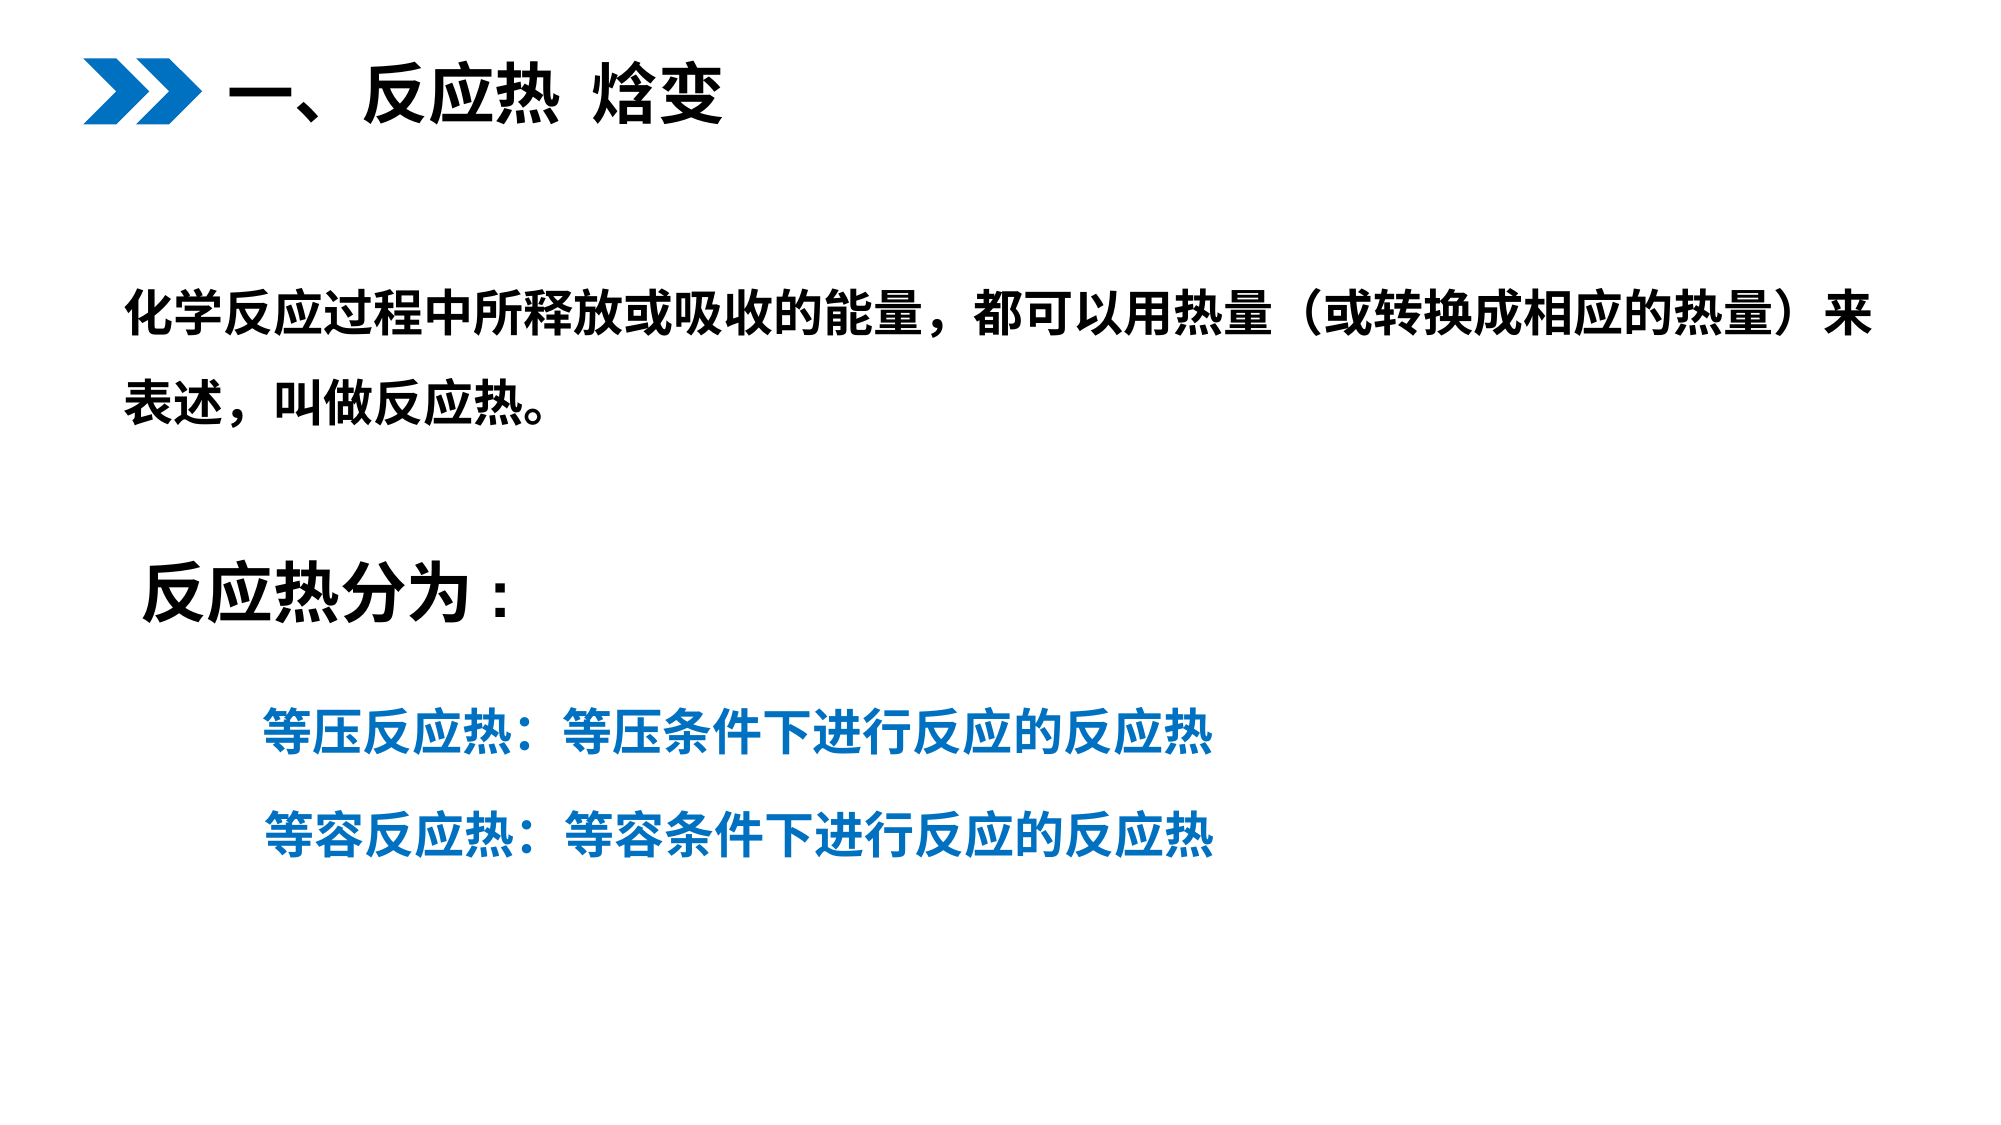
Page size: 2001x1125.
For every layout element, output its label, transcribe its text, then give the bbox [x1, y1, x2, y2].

text_box 反应热分为: 等压反应热：等压条件下进行反应的反应热 等容反应热：等容条件下进行反应的反应热 [125, 503, 1573, 881]
text_box 一、反应热 焓变 [213, 44, 741, 140]
list 化学反应过程中所释放或吸收的能量，都可以用热量（或转换成相应的热量）来表述，叫做反应热。 [108, 244, 1890, 443]
